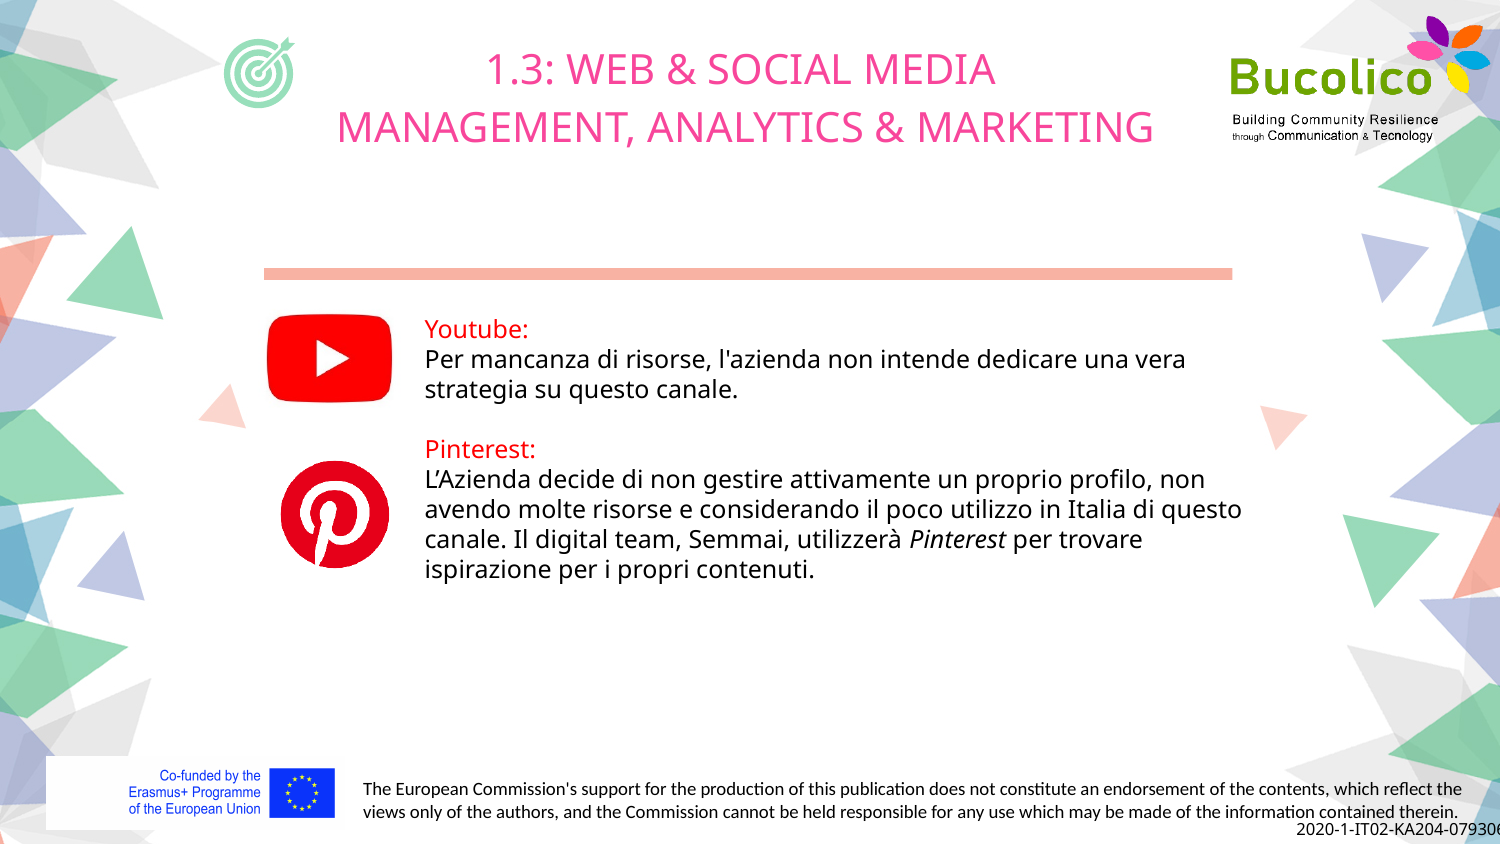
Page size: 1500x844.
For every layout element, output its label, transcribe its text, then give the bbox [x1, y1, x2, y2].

text_box [262, 266, 1235, 282]
text_box [221, 34, 298, 111]
text_box 1.3: WEB & SOCIAL MEDIA MANAGEMENT, ANALYTICS & MARKETING [223, 49, 1210, 145]
text_box The European Commission's support for the production of this publication does not constitute an endorsement of the contents, which reflect the views only of the authors, and the Commission cannot be held responsible for any use which may be made of the information contained therein. [348, 769, 1486, 830]
picture [0, 0, 1500, 844]
text_box Youtube: Per mancanza di risorse, l'azienda non intende dedicare una vera strategia su questo canale. Pinterest: L’Azienda decide di non gestire attivamente un proprio profilo, non avendo molte risorse e considerando il poco utilizzo in Italia di questo canale. Il digital team, Semmai, utilizzerà Pinterest per trovare ispirazione per i propri contenuti. [259, 306, 1279, 591]
